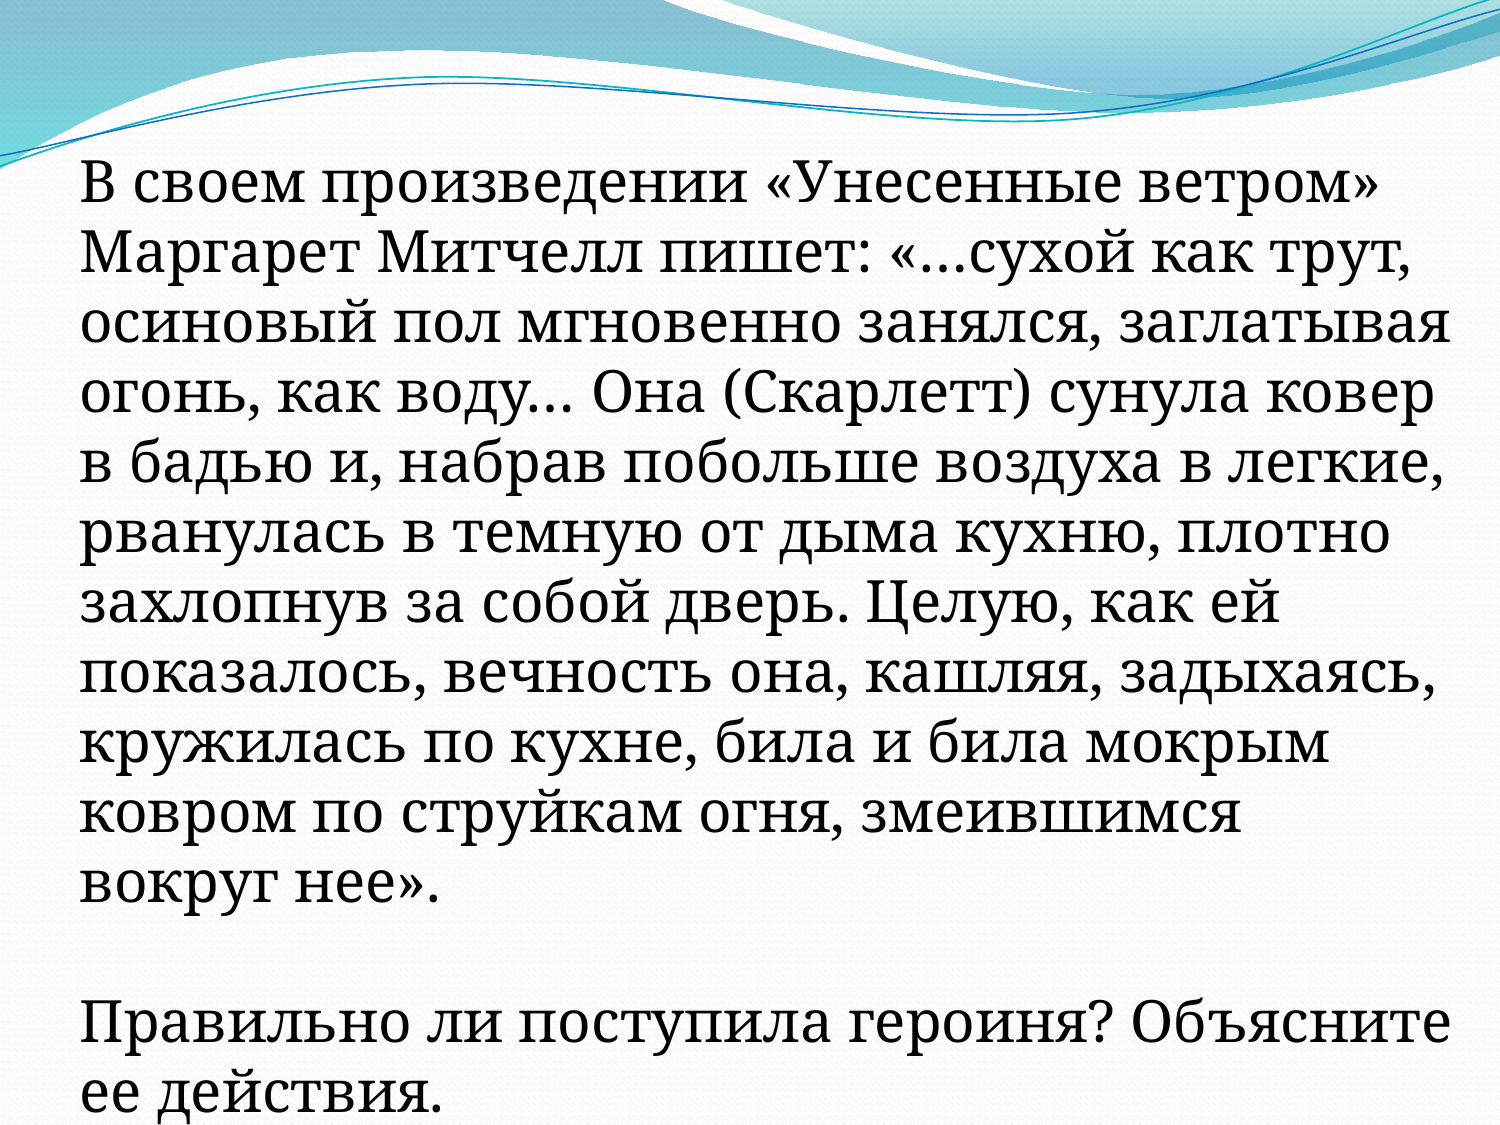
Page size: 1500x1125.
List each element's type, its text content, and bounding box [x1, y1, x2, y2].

text_box В своем произведении «Унесенные ветром» Маргарет Митчелл пишет: «…сухой как трут, осиновый пол мгновенно занялся, заглатывая огонь, как воду… Она (Скарлетт) сунула ковер в бадью и, набрав побольше воздуха в легкие, рванулась в темную от дыма кухню, плотно захлопнув за собой дверь. Целую, как ей показалось, вечность она, кашляя, задыхаясь, кружилась по кухне, била и била мокрым ковром по струйкам огня, змеившимся вокруг нее». Правильно ли поступила героиня? Объясните ее действия. [64, 137, 1471, 1125]
